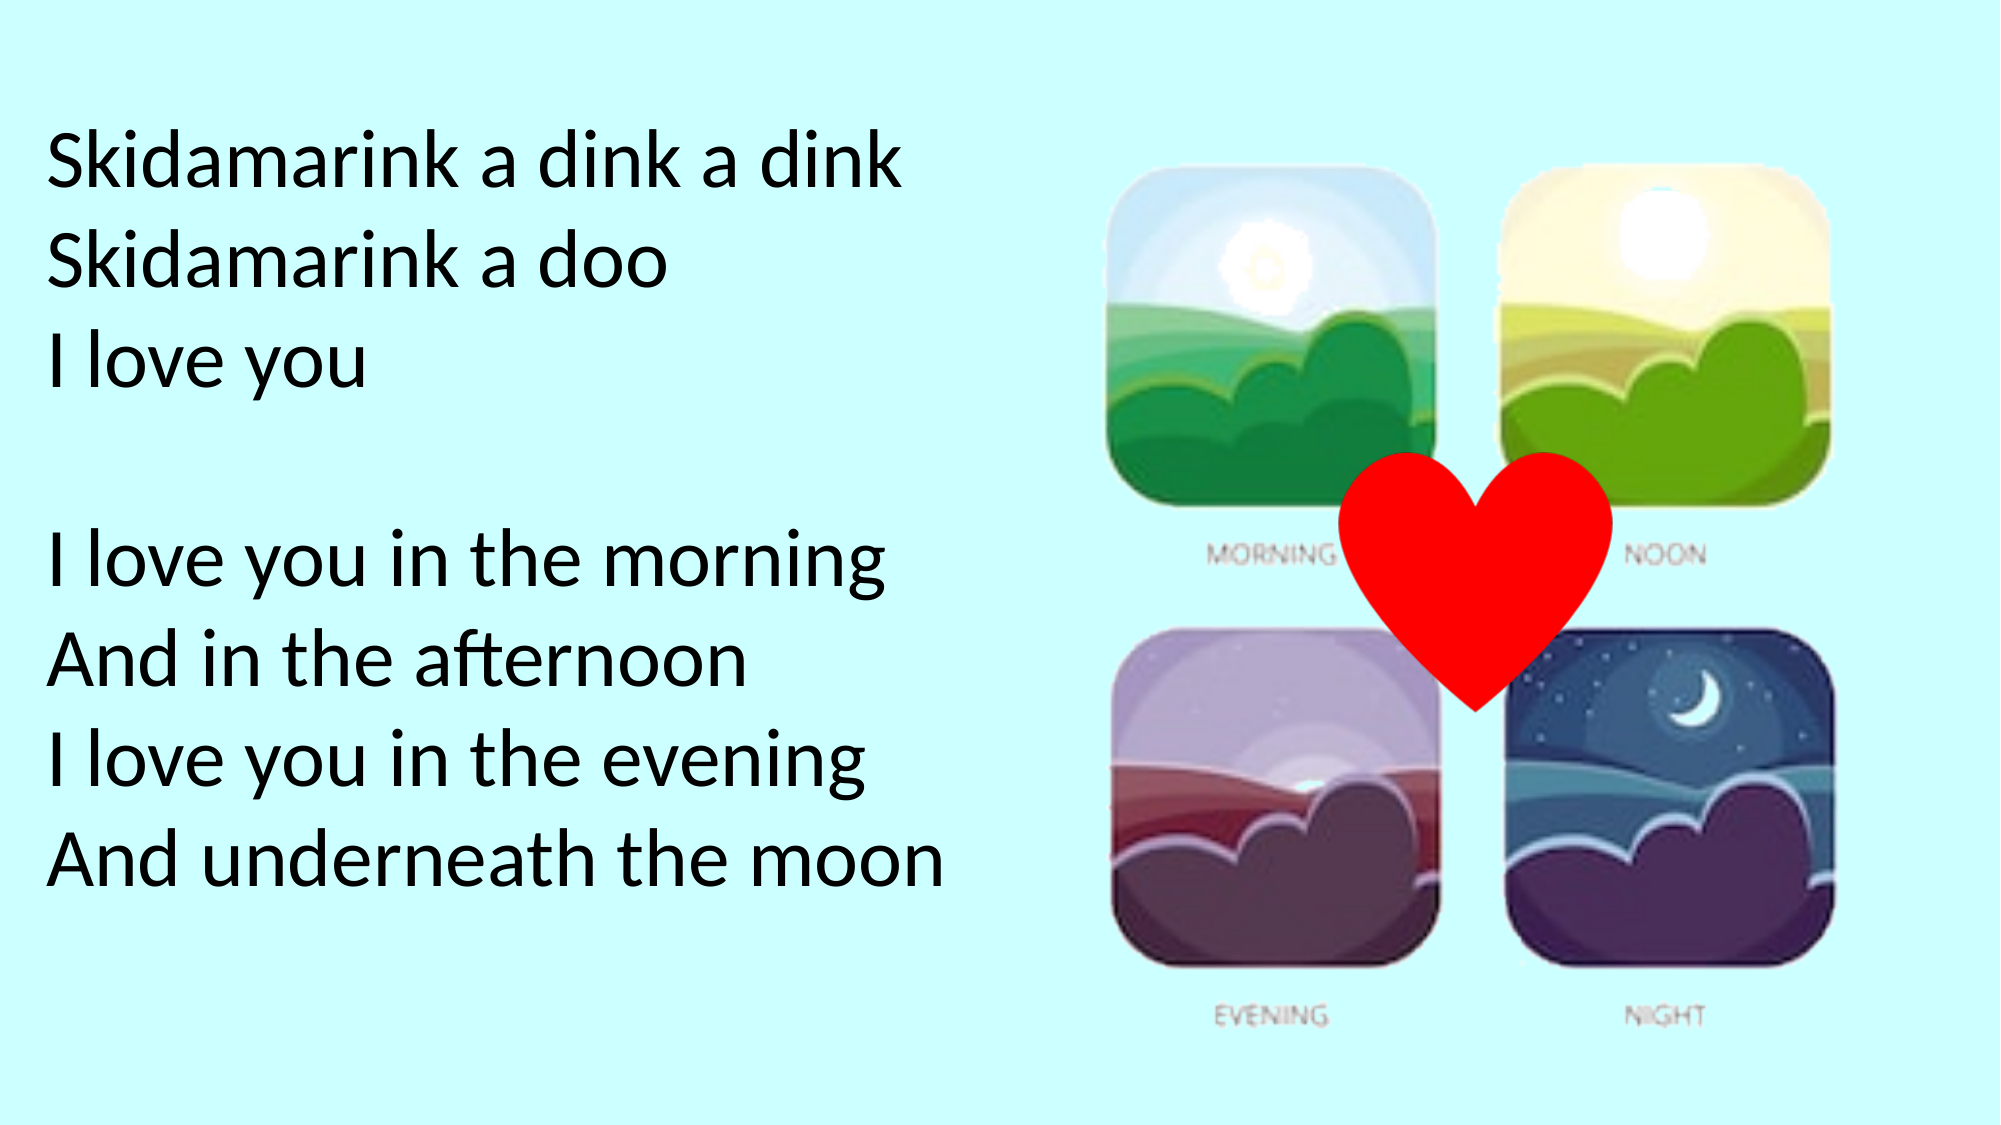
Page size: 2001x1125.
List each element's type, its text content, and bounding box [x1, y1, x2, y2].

text_box Skidamarink a dink a dink Skidamarink a doo I love you I love you in the morning And in the afternoon I love you in the evening And underneath the moon [31, 96, 1875, 911]
picture [1282, 389, 1669, 776]
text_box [1071, 120, 1886, 1029]
